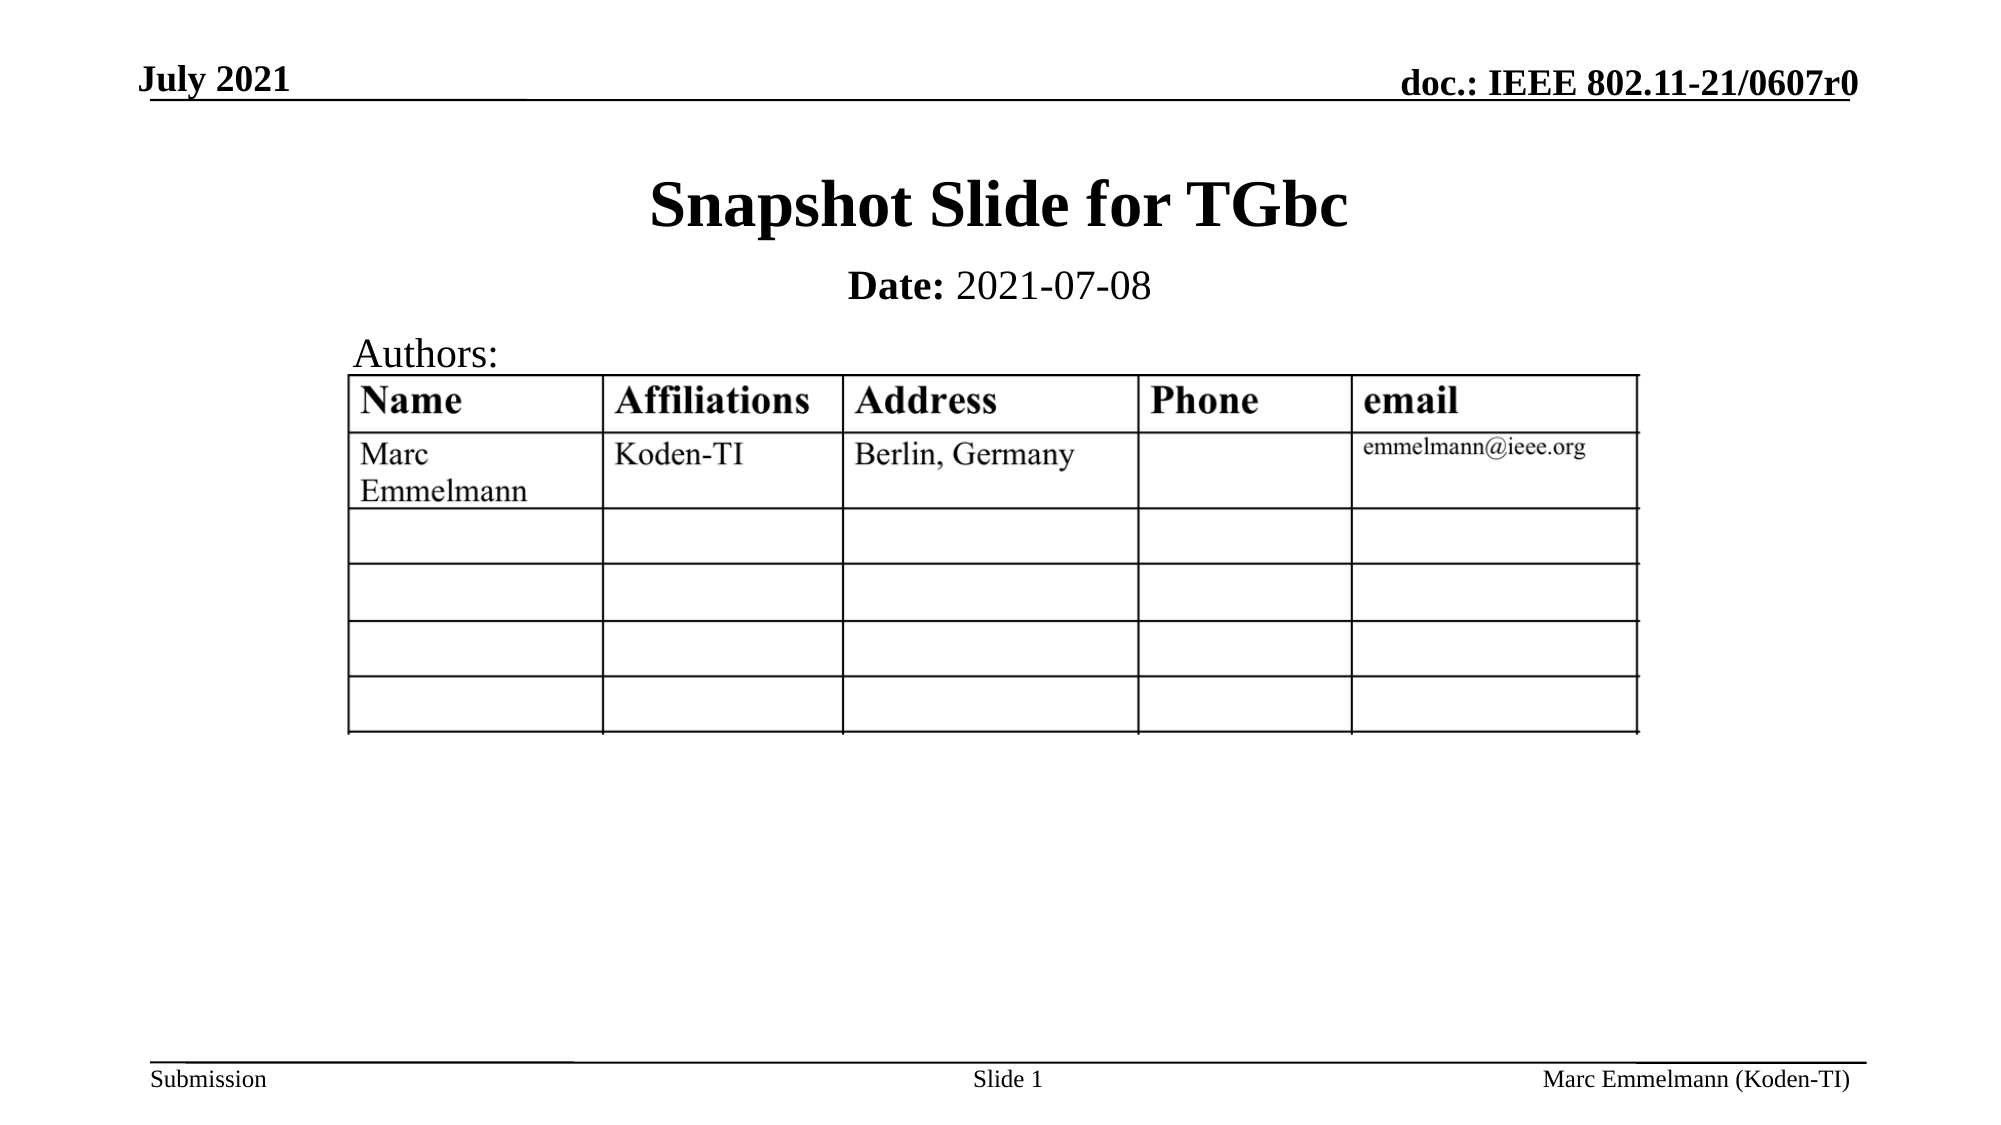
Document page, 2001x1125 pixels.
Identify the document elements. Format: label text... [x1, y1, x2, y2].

text_box Authors: [337, 318, 575, 373]
title Snapshot Slide for TGbc [362, 112, 1638, 249]
footer Marc Emmelmann (Koden-TI) [1351, 1061, 1851, 1093]
list Date: 2021-07-08 [362, 249, 1638, 316]
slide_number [137, 54, 516, 100]
slide_number Slide 1 [950, 1061, 1067, 1123]
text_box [332, 374, 1667, 780]
